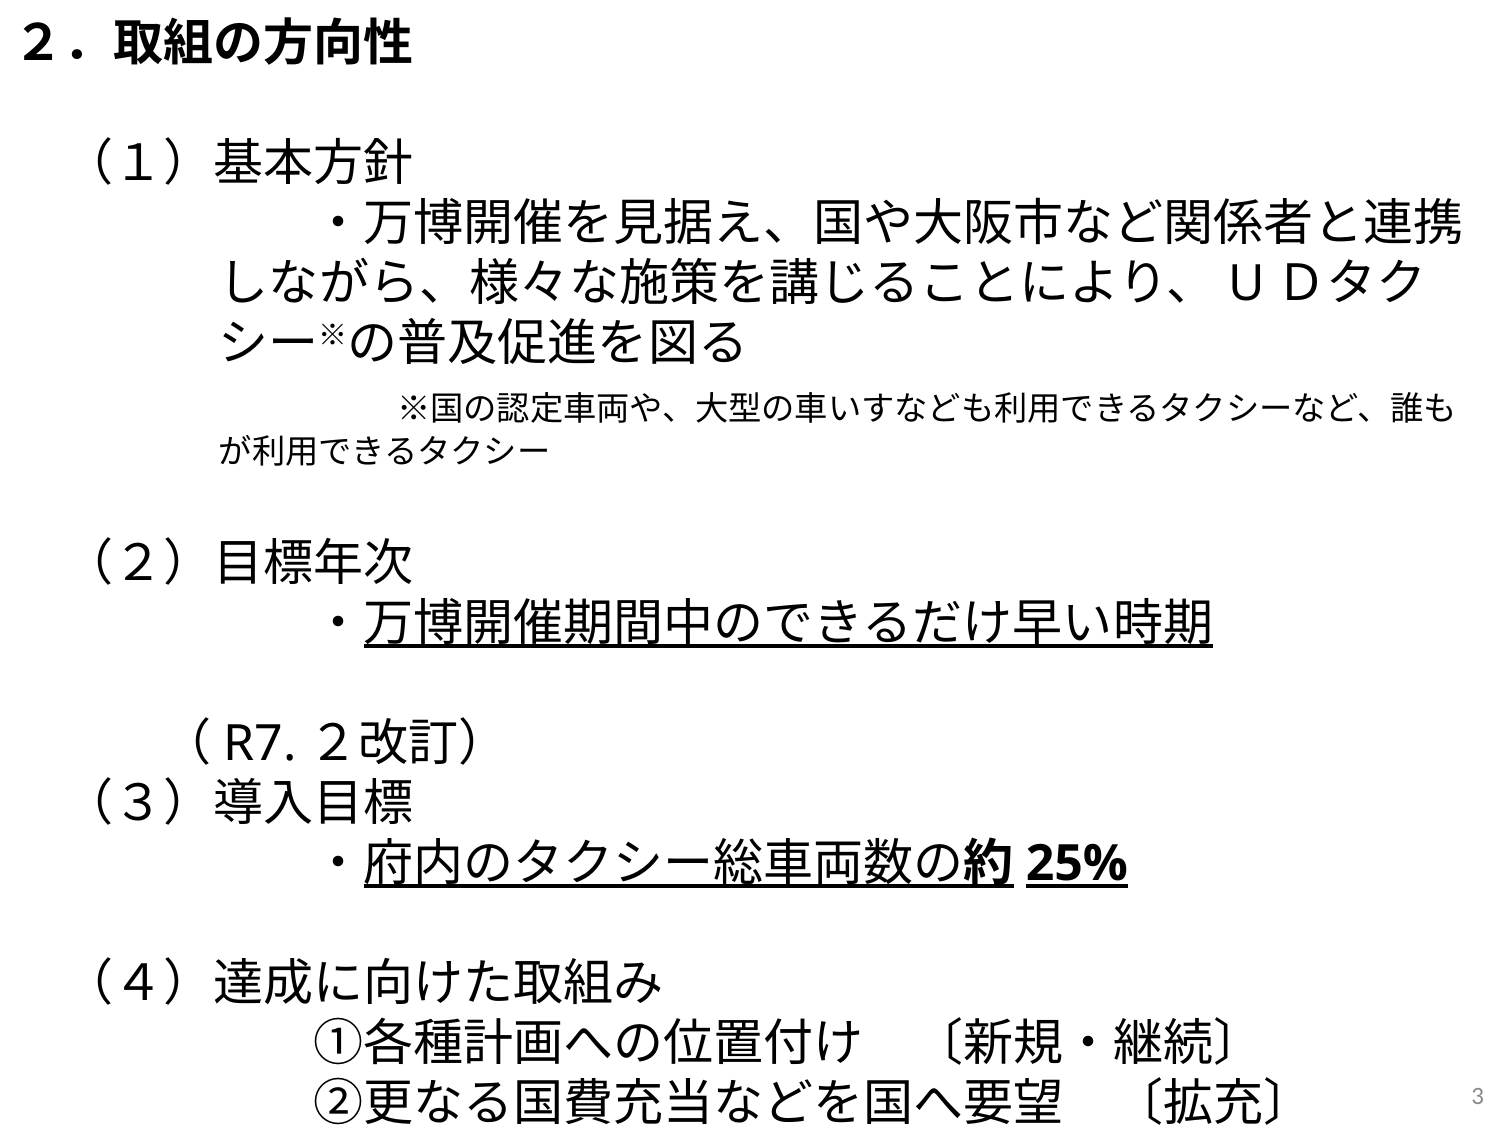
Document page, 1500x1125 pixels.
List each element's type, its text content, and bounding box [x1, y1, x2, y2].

slide_number 2 [1149, 1065, 1500, 1125]
text_box ２．取組の方向性 （１）基本方針 ・万博開催を見据え、国や大阪市など関係者と連携しながら、様々な施策を講じることにより、UＤタクシー※の普及促進を図る ※国の認定車両や、大型の車いすなども利用できるタクシーなど、誰もが利用できるタクシー （２）目標年次 ・万博開催期間中のできるだけ早い時期 （R7.２改訂） （３）導入目標 ・府内のタクシー総車両数の約25% （４）達成に向けた取組み ①各種計画への位置付け 〔新規・継続〕 ②更なる国費充当などを国へ要望 〔拡充〕 ③補助制度の創設 〔新規〕 ④その他普及促進策の推進 〔新規・拡充・継続〕 [0, 1, 1500, 1125]
